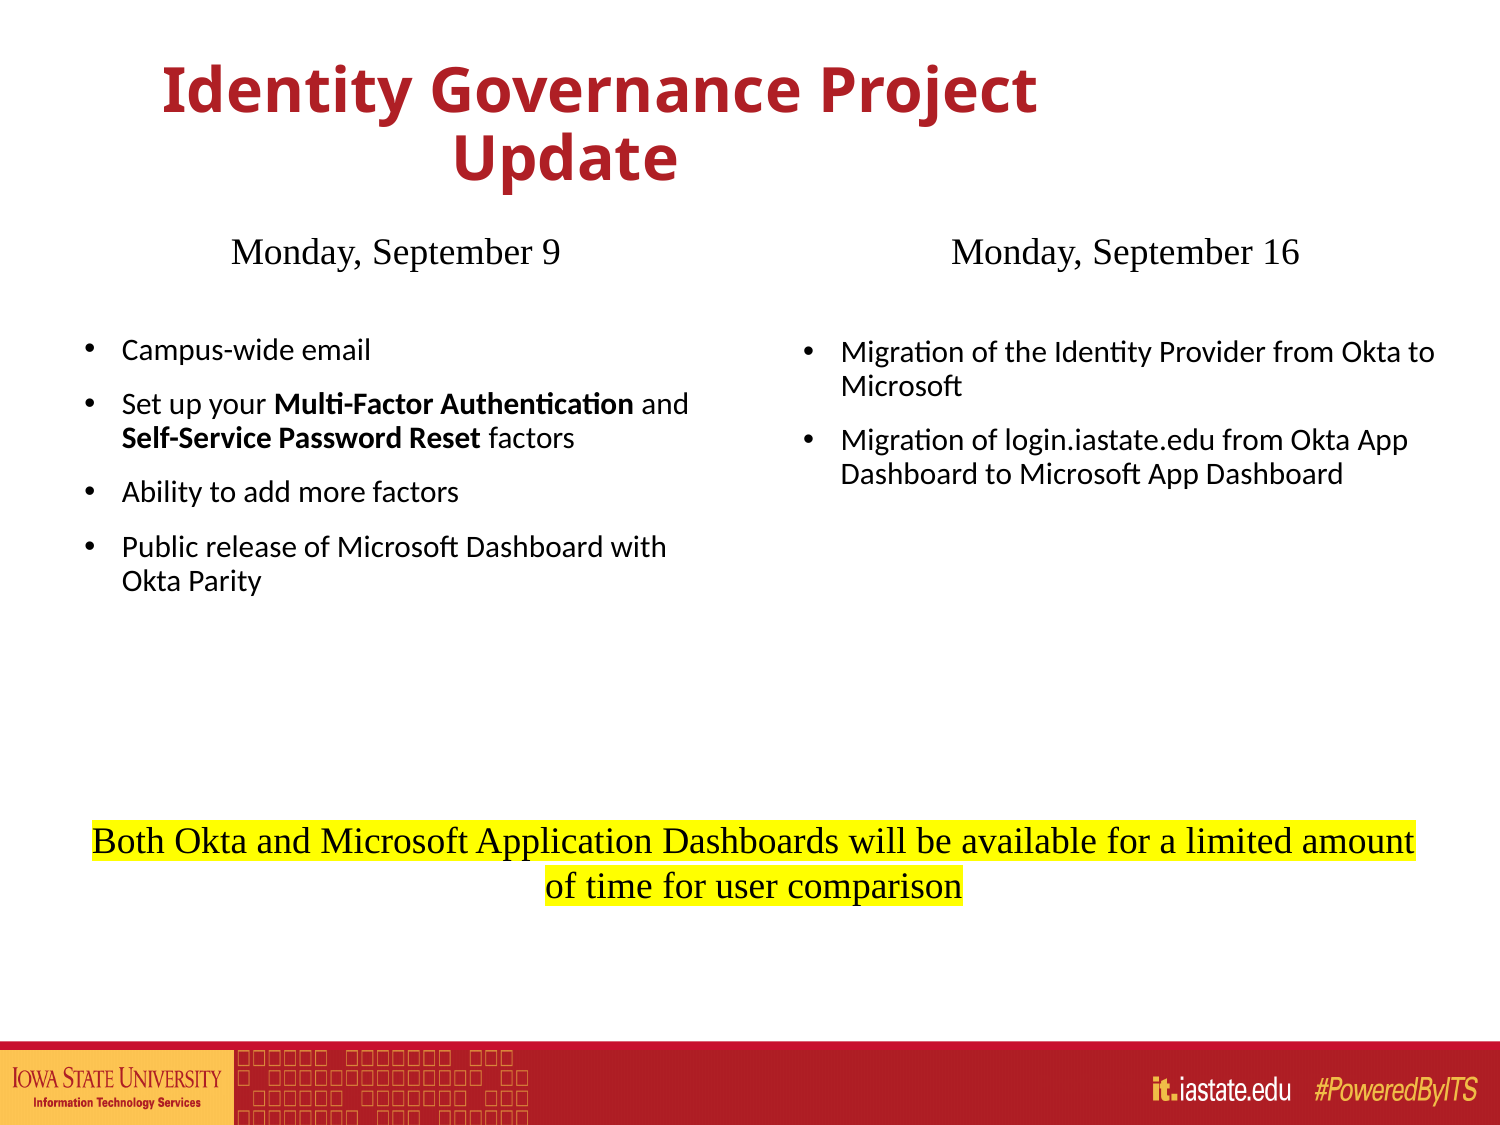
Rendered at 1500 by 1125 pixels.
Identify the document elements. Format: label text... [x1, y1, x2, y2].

text_box Monday, September 9 [58, 219, 734, 280]
list Migration of the Identity Provider from Okta to Microsoft Migration of login.iastate.edu from Okta App Dashboard to Microsoft App Dashboard [788, 328, 1464, 688]
picture [0, 1050, 1500, 1125]
list Campus-wide email Set up your Multi-Factor Authentication and Self-Service Password Reset factors Ability to add more factors Public release of Microsoft Dashboard with Okta Parity [69, 325, 745, 689]
text_box Monday, September 16 [788, 220, 1464, 280]
title Identity Governance Project Update [58, 51, 1144, 150]
text_box Both Okta and Microsoft Application Dashboards will be available for a limited amount of time for user comparison [69, 808, 1439, 913]
